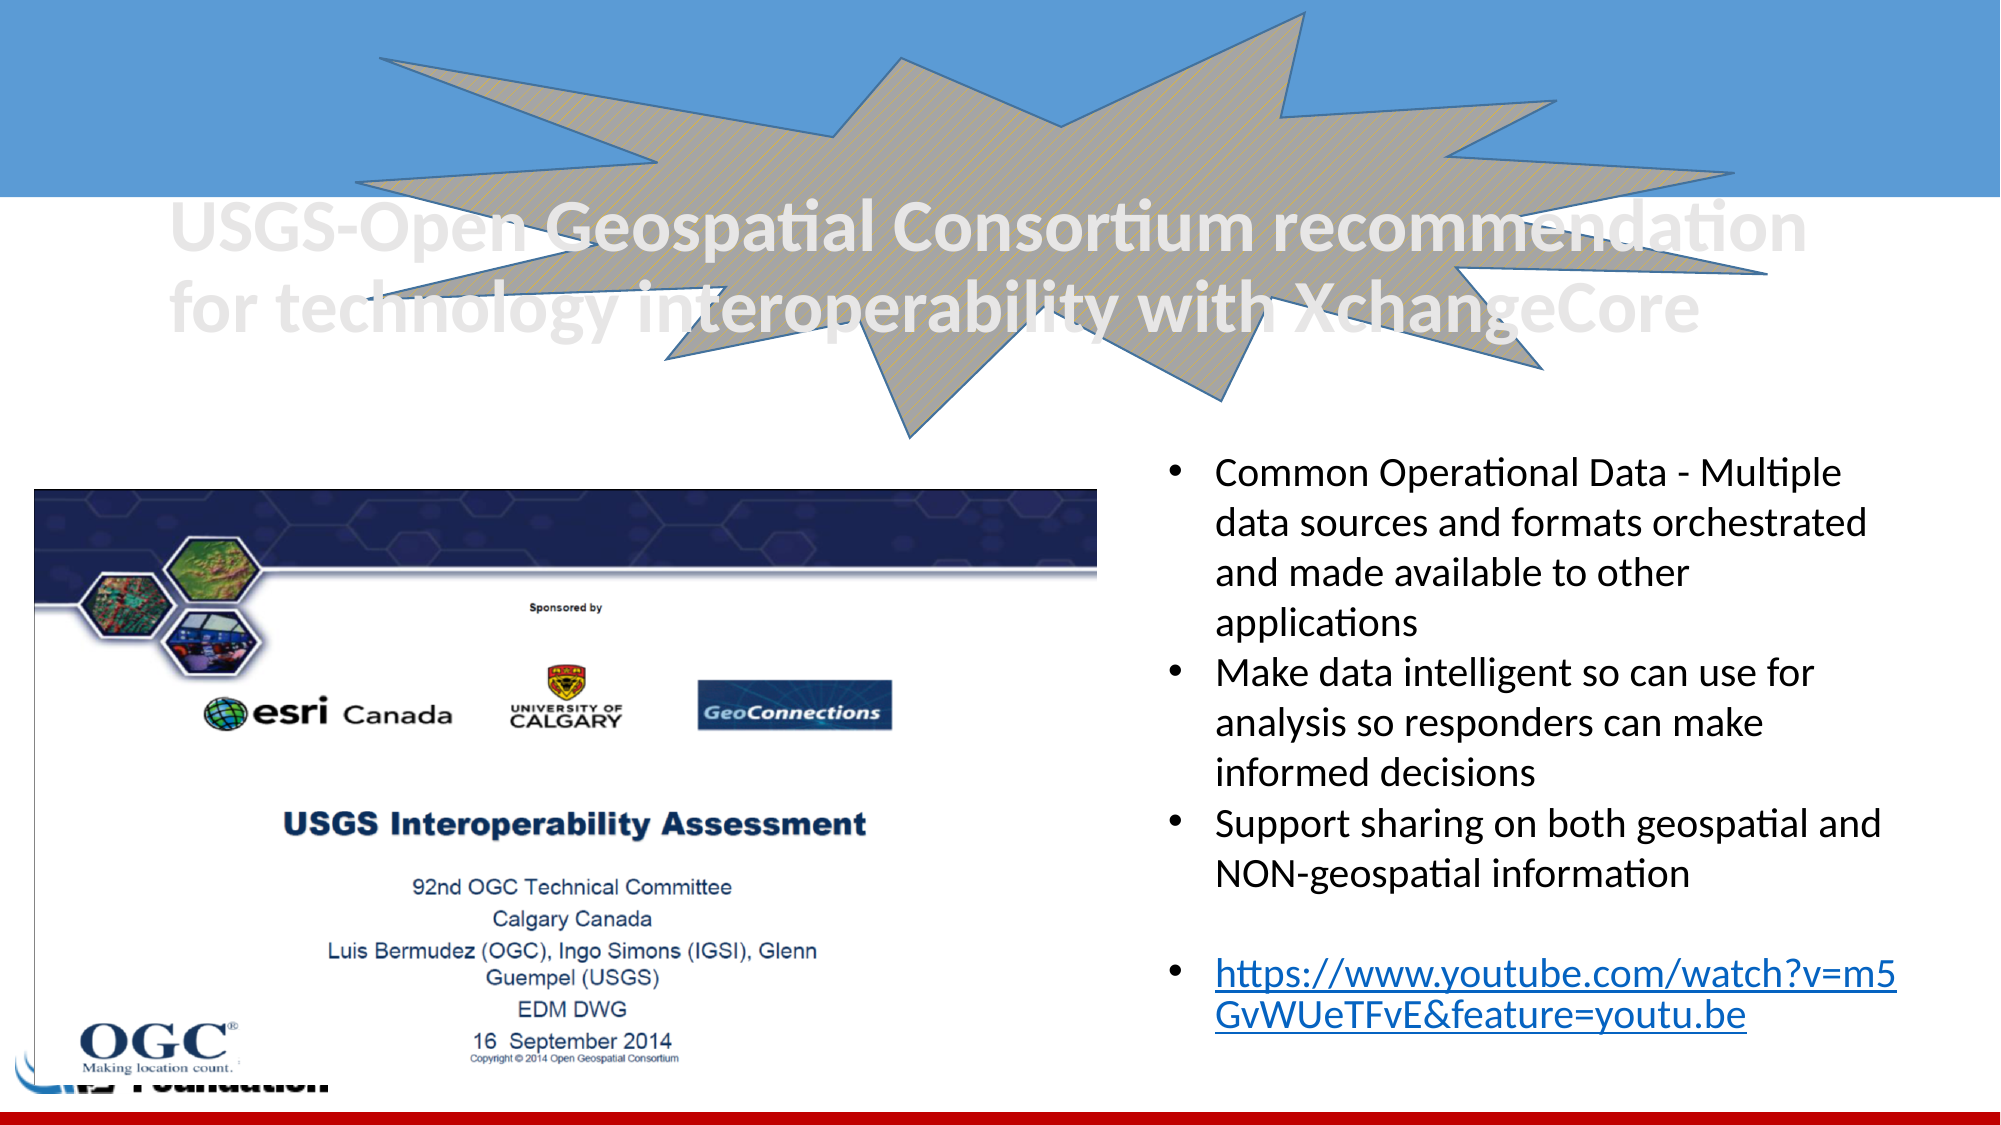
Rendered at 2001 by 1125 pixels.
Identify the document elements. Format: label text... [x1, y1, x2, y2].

text_box Common Operational Data - Multiple data sources and formats orchestrated and made available to other applications Make data intelligent so can use for analysis so responders can make informed decisions Support sharing on both geospatial and NON-geospatial information https://www.youtube.com/watch?v=m5GvWUeTFvE&feature=youtu.be [1153, 437, 1914, 1098]
title USGS-Open Geospatial Consortium recommendation for technology interoperability with XchangeCore [154, 157, 1914, 378]
picture [15, 489, 1097, 1094]
text_box [1175, 378, 1234, 403]
text_box [883, 378, 973, 440]
text_box [378, 10, 1558, 157]
